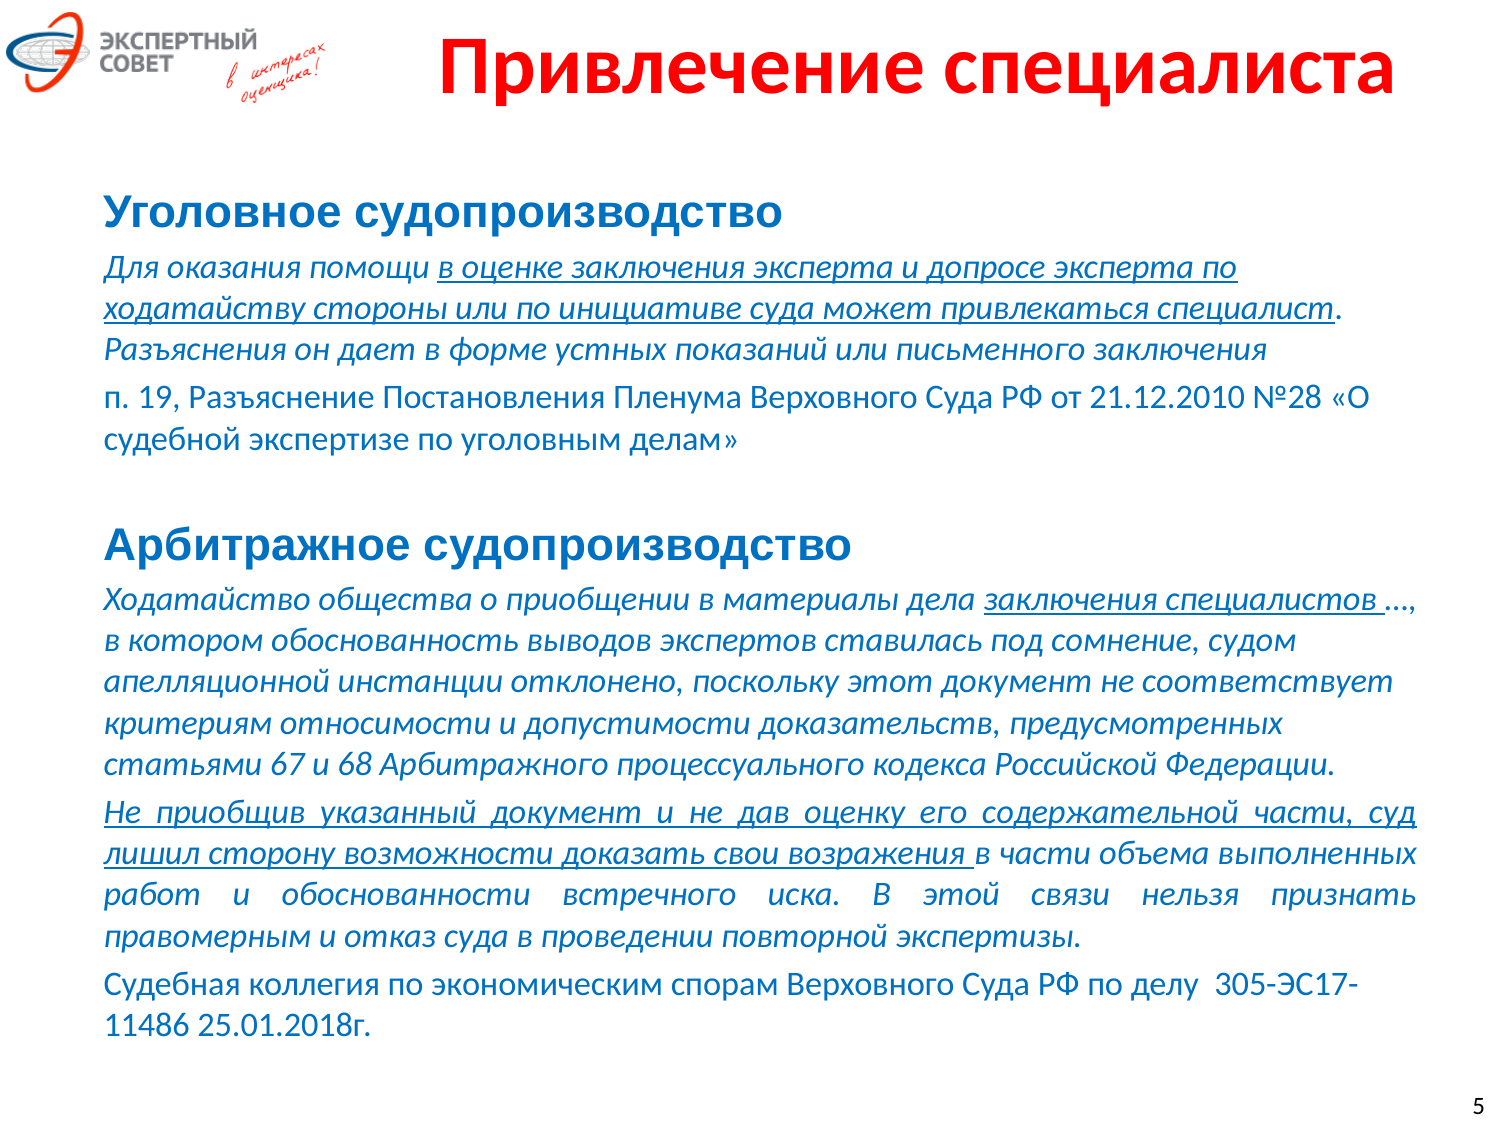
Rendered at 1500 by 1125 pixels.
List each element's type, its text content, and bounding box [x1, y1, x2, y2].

list Уголовное судопроизводство Для оказания помощи в оценке заключения эксперта и допросе эксперта по ходатайству стороны или по инициативе суда может привлекаться специалист. Разъяснения он дает в форме устных показаний или письменного заключения п. 19, Разъяснение Постановления Пленума Верховного Суда РФ от 21.12.2010 №28 «О судебной экспертизе по уголовным делам» Арбитражное судопроизводство Ходатайство общества о приобщении в материалы дела заключения специалистов …, в котором обоснованность выводов экспертов ставилась под сомнение, судом апелляционной инстанции отклонено, поскольку этот документ не соответствует критериям относимости и допустимости доказательств, предусмотренных статьями 67 и 68 Арбитражного процессуального кодекса Российской Федерации. Не приобщив указанный документ и не дав оценку его содержательной части, суд лишил сторону возможности доказать свои возражения в части объема выполненных работ и обоснованности встречного иска. В этой связи нельзя признать правомерным и отказ суда в проведении повторной экспертизы. Судебная коллегия по экономическим спорам Верховного Суда РФ по делу 305-ЭС17-11486 25.01.2018г. [88, 125, 1433, 1095]
picture [3, 10, 330, 106]
title Привлечение специалиста [336, 15, 1500, 106]
text_box [0, 3, 1500, 146]
slide_number 5 [1434, 1081, 1500, 1125]
